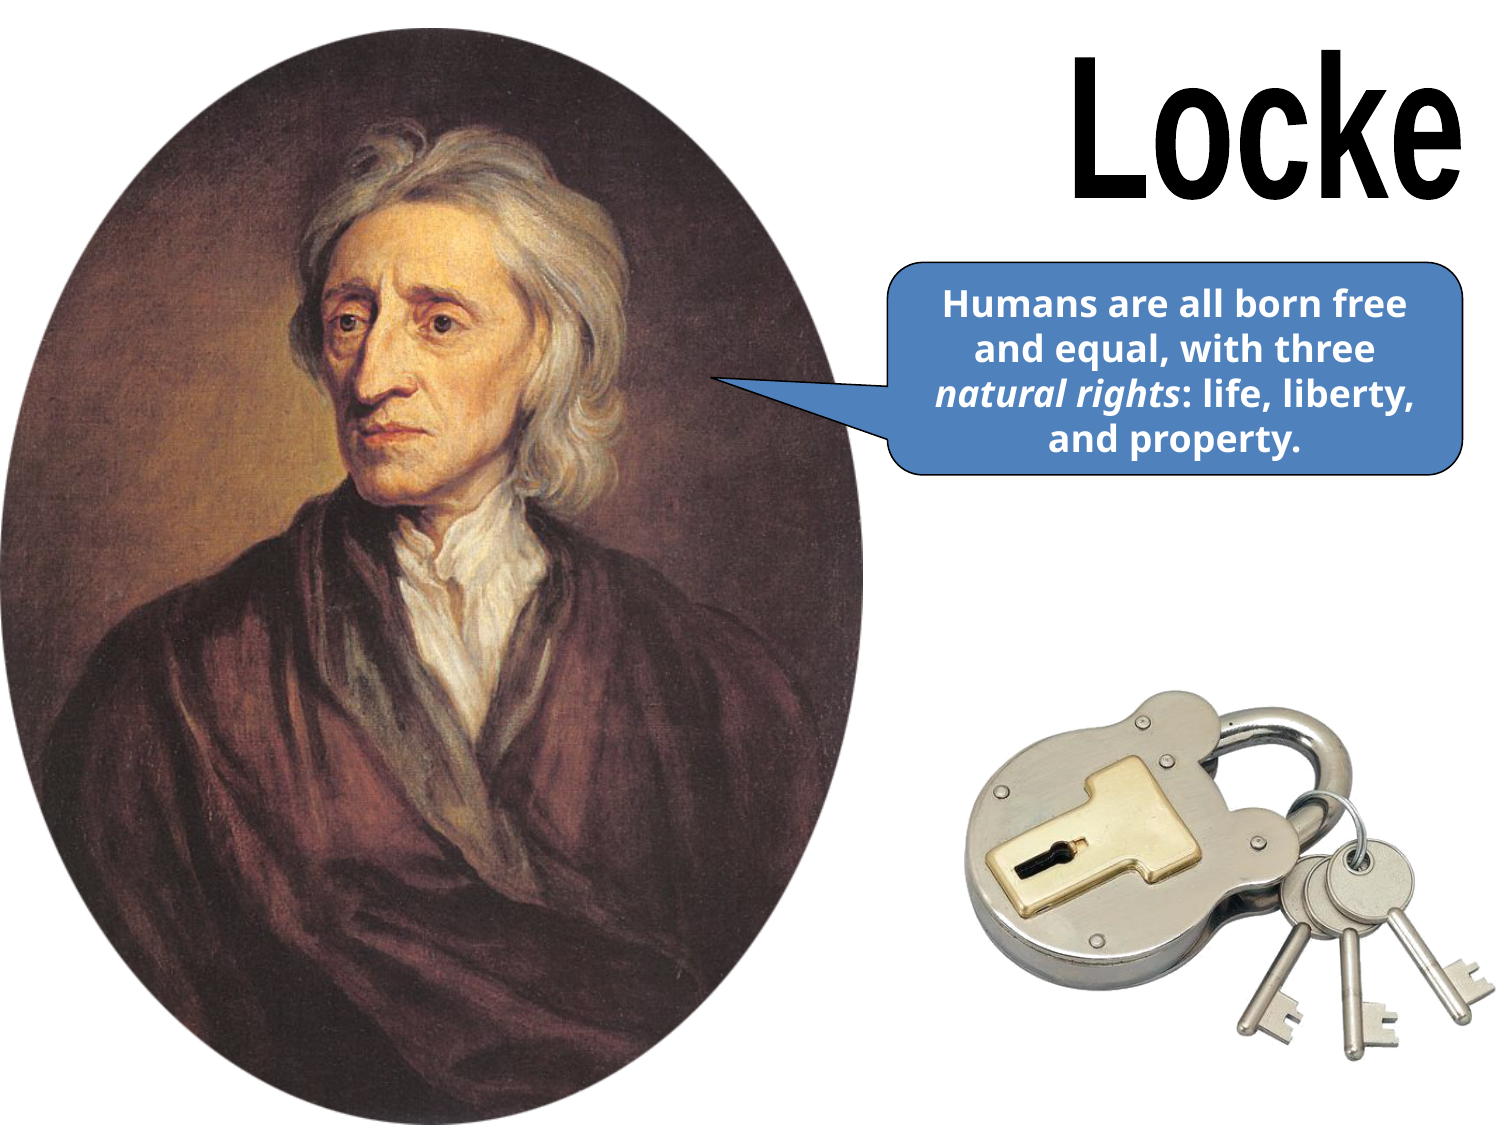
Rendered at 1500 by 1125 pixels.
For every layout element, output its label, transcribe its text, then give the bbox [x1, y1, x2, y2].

text_box Humans are all born free and equal, with three natural rights: life, liberty, and property. [872, 262, 1463, 475]
picture [962, 606, 1500, 1125]
picture [0, 27, 863, 1125]
